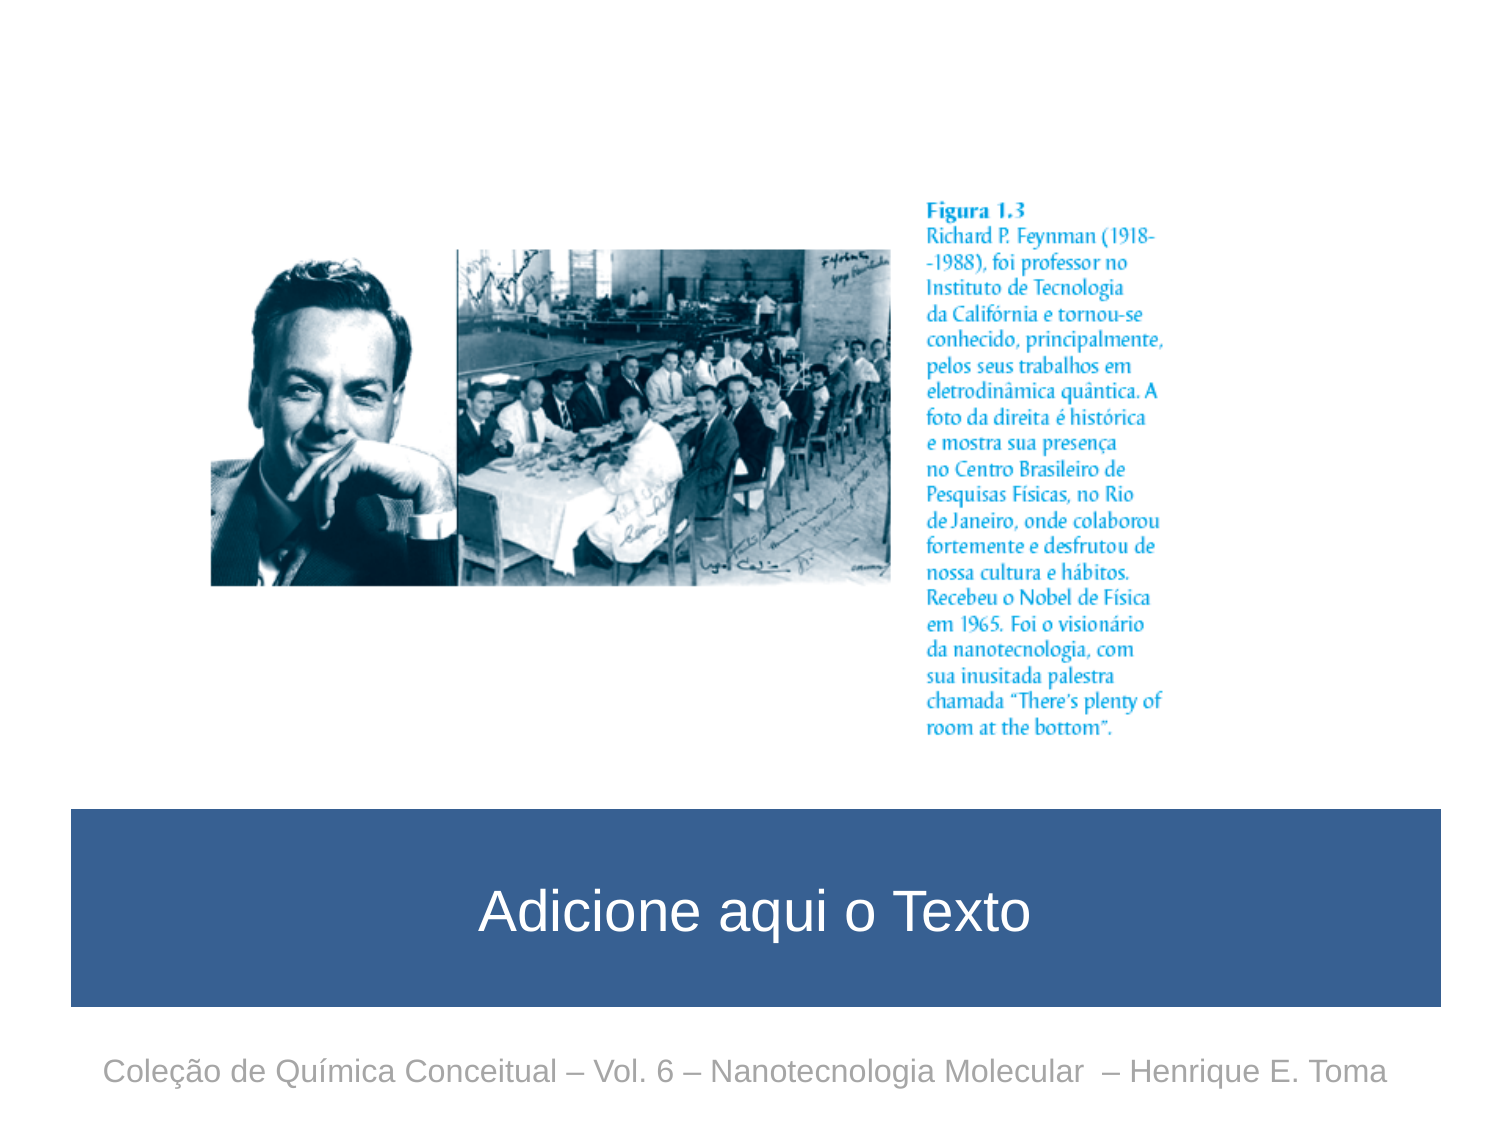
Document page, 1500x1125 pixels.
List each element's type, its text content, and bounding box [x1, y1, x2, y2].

footer Coleção de Química Conceitual – Vol. 6 – Nanotecnologia Molecular – Henrique E. Toma [0, 1042, 1500, 1103]
text_box Adicione aqui o Texto [70, 808, 1442, 1008]
picture [194, 184, 1180, 757]
